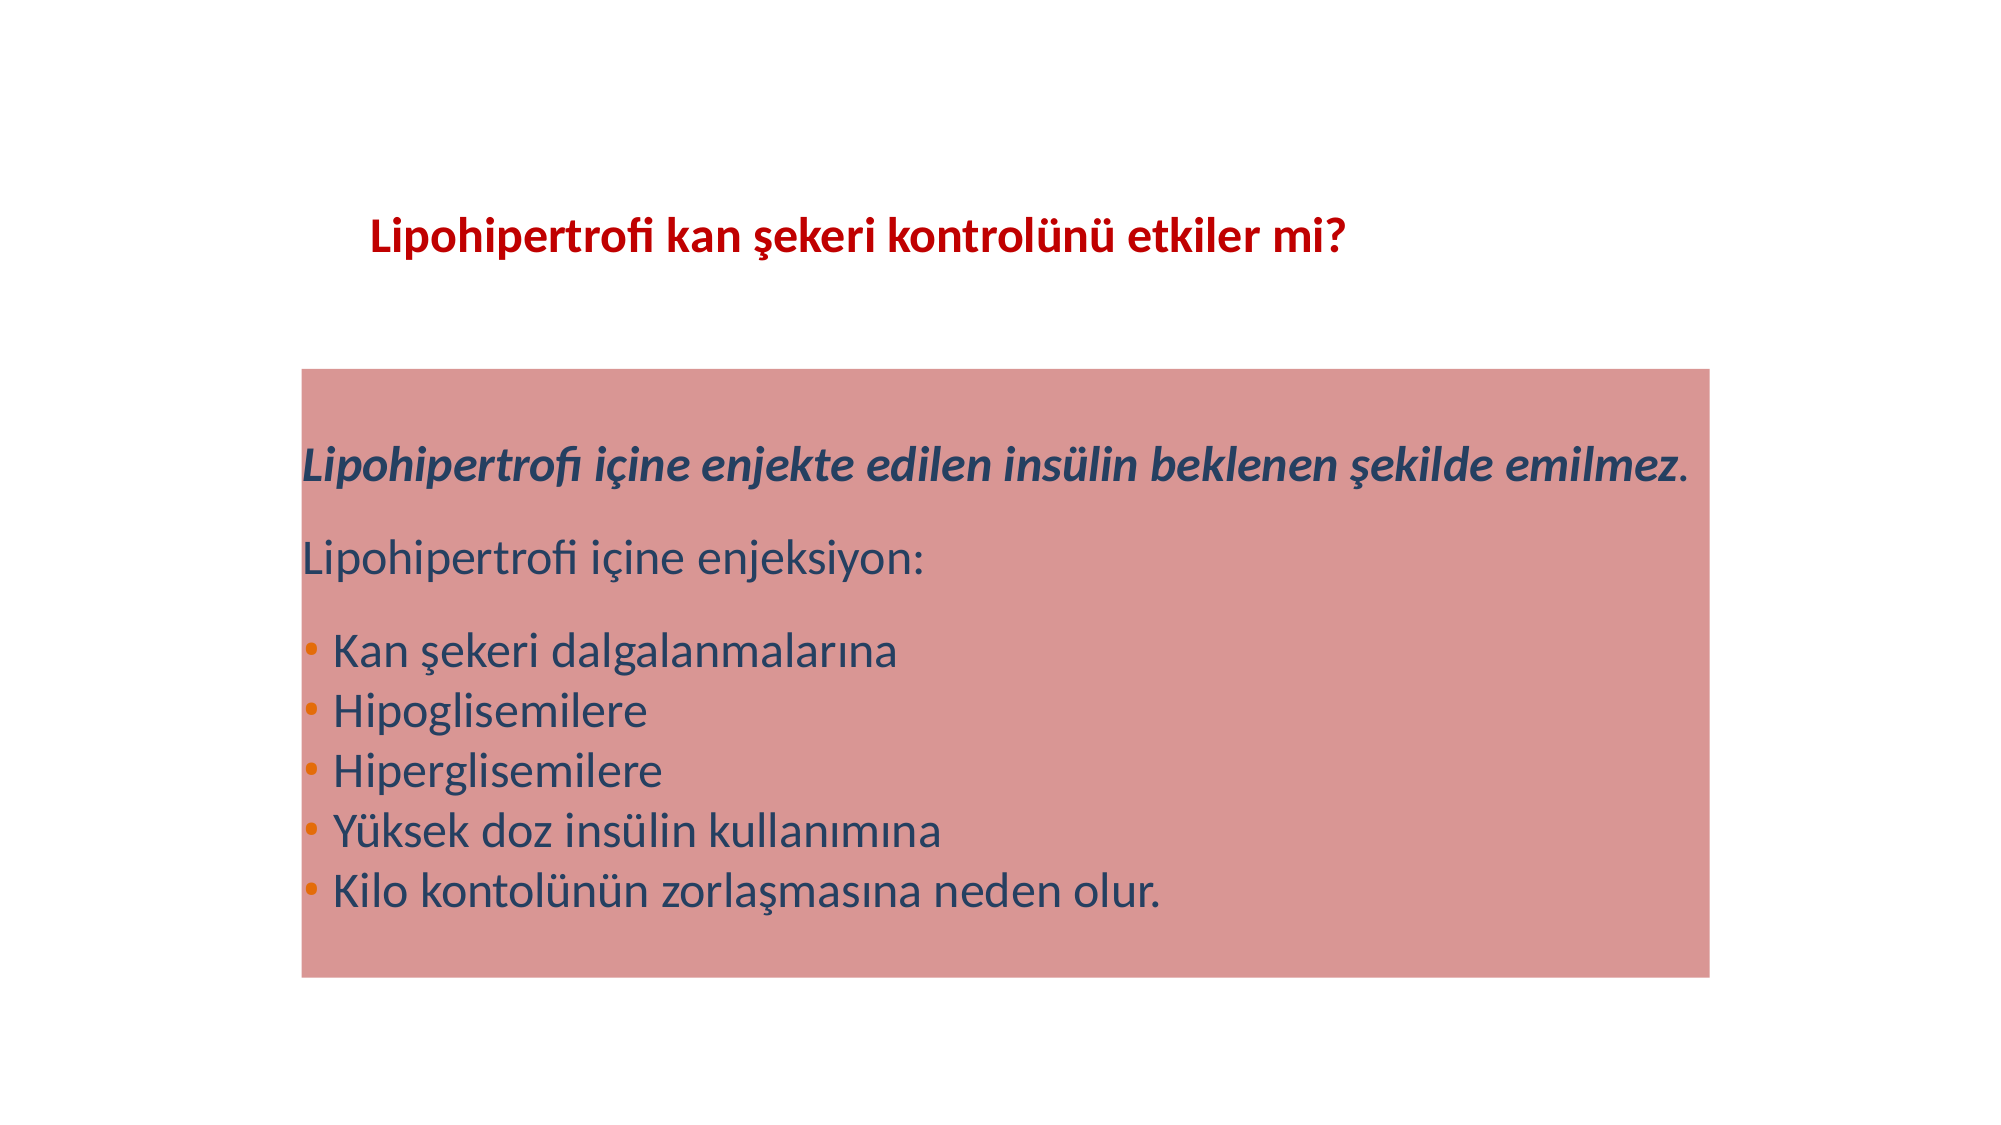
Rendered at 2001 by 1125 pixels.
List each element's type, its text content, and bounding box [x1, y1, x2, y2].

title Lipohipertrofi kan şekeri kontrolünü etkiler mi? [341, 190, 1650, 368]
text_box Lipohipertrofi içine enjekte edilen insülin beklenen şekilde emilmez. Lipohipertrofi içine enjeksiyon: Kan şekeri dalgalanmalarına Hipoglisemilere Hiperglisemilere Yüksek doz insülin kullanımına Kilo kontolünün zorlaşmasına neden olur. [301, 368, 1710, 978]
